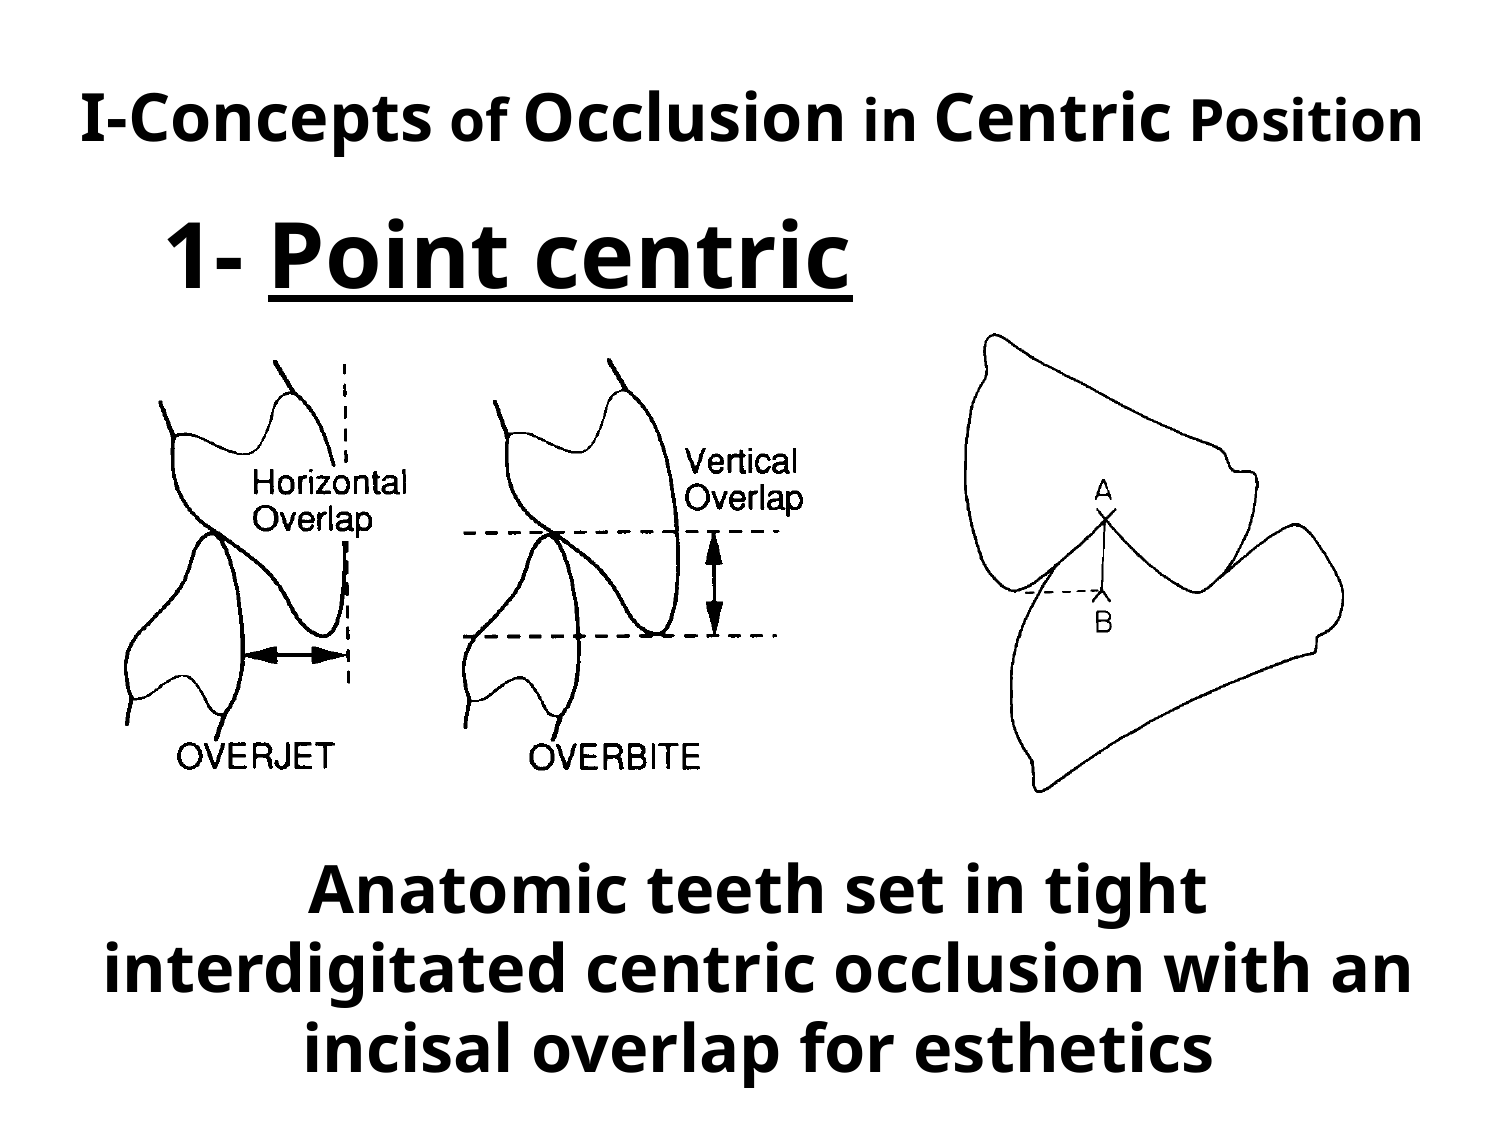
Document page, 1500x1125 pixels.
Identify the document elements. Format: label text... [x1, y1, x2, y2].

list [76, 326, 810, 795]
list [954, 326, 1350, 799]
text_box 1- Point centric [147, 162, 1010, 314]
text_box Anatomic teeth set in tight interdigitated centric occlusion with an incisal overlap for esthetics [53, 838, 1465, 1094]
text_box I-Concepts of Occlusion in Centric Position [5, 31, 1500, 162]
